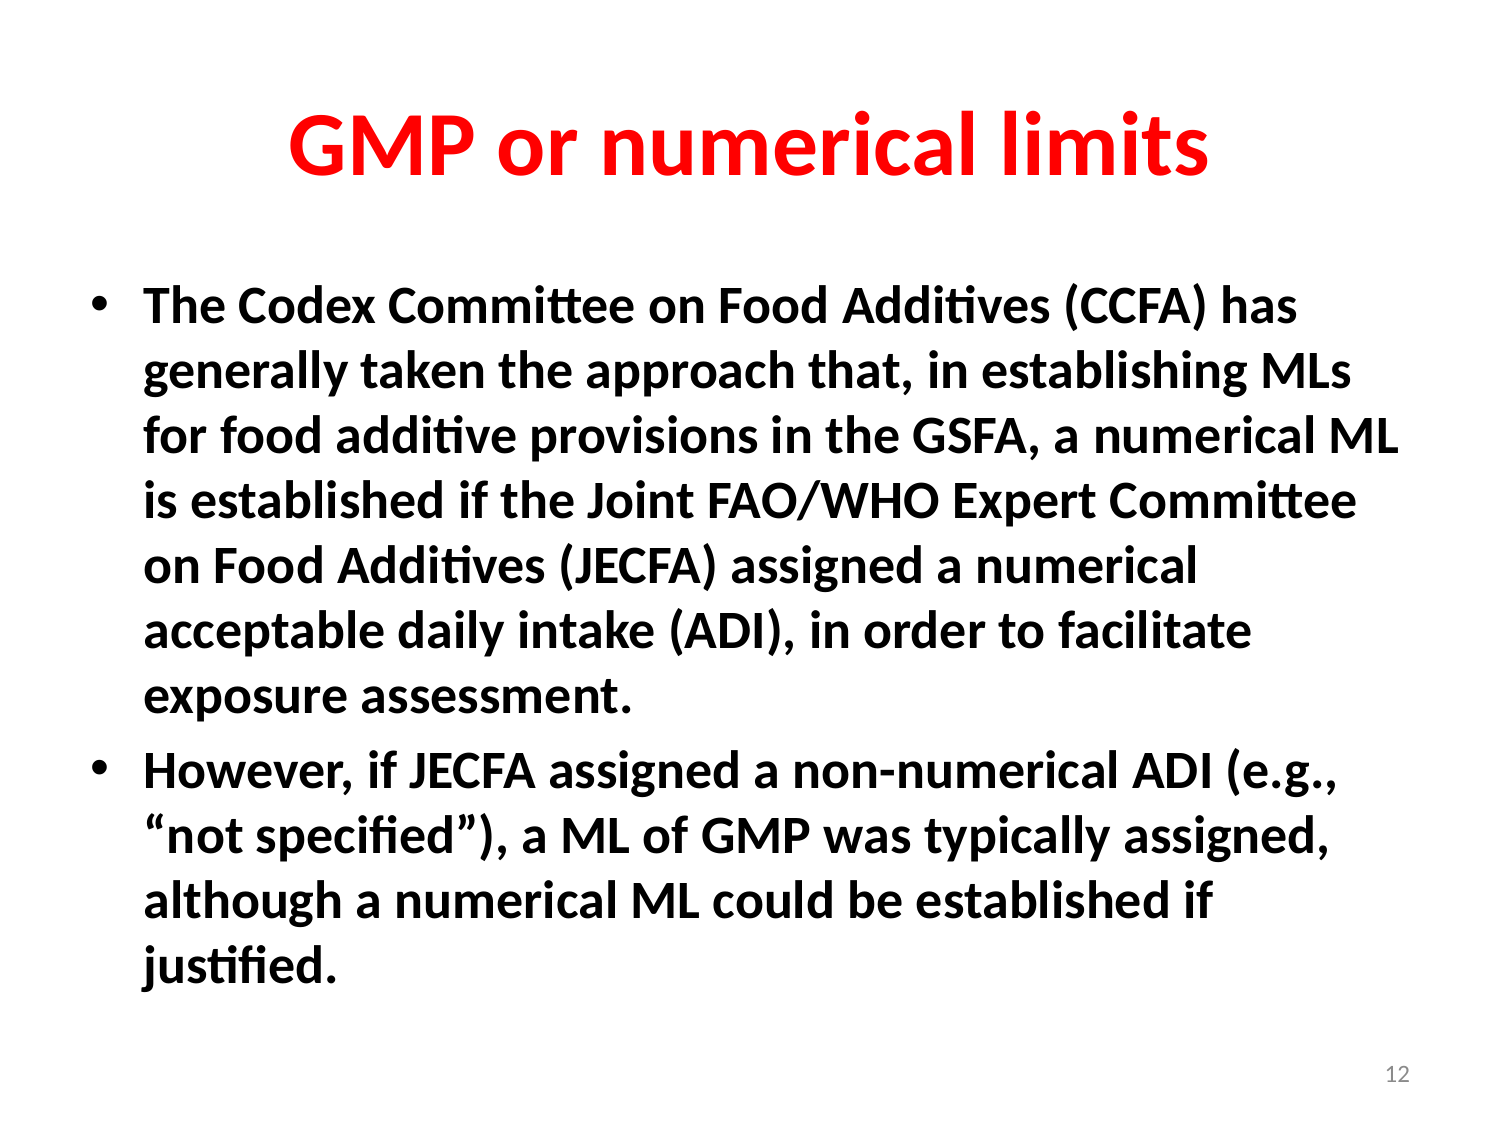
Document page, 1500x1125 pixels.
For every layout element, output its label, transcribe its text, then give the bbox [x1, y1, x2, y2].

title GMP or numerical limits [75, 45, 1425, 233]
list The Codex Committee on Food Additives (CCFA) has generally taken the approach that, in establishing MLs for food additive provisions in the GSFA, a numerical ML is established if the Joint FAO/WHO Expert Committee on Food Additives (JECFA) assigned a numerical acceptable daily intake (ADI), in order to facilitate exposure assessment. However, if JECFA assigned a non-numerical ADI (e.g., “not specified”), a ML of GMP was typically assigned, although a numerical ML could be established if justified. [75, 262, 1425, 1005]
slide_number 12 [1074, 1042, 1425, 1103]
